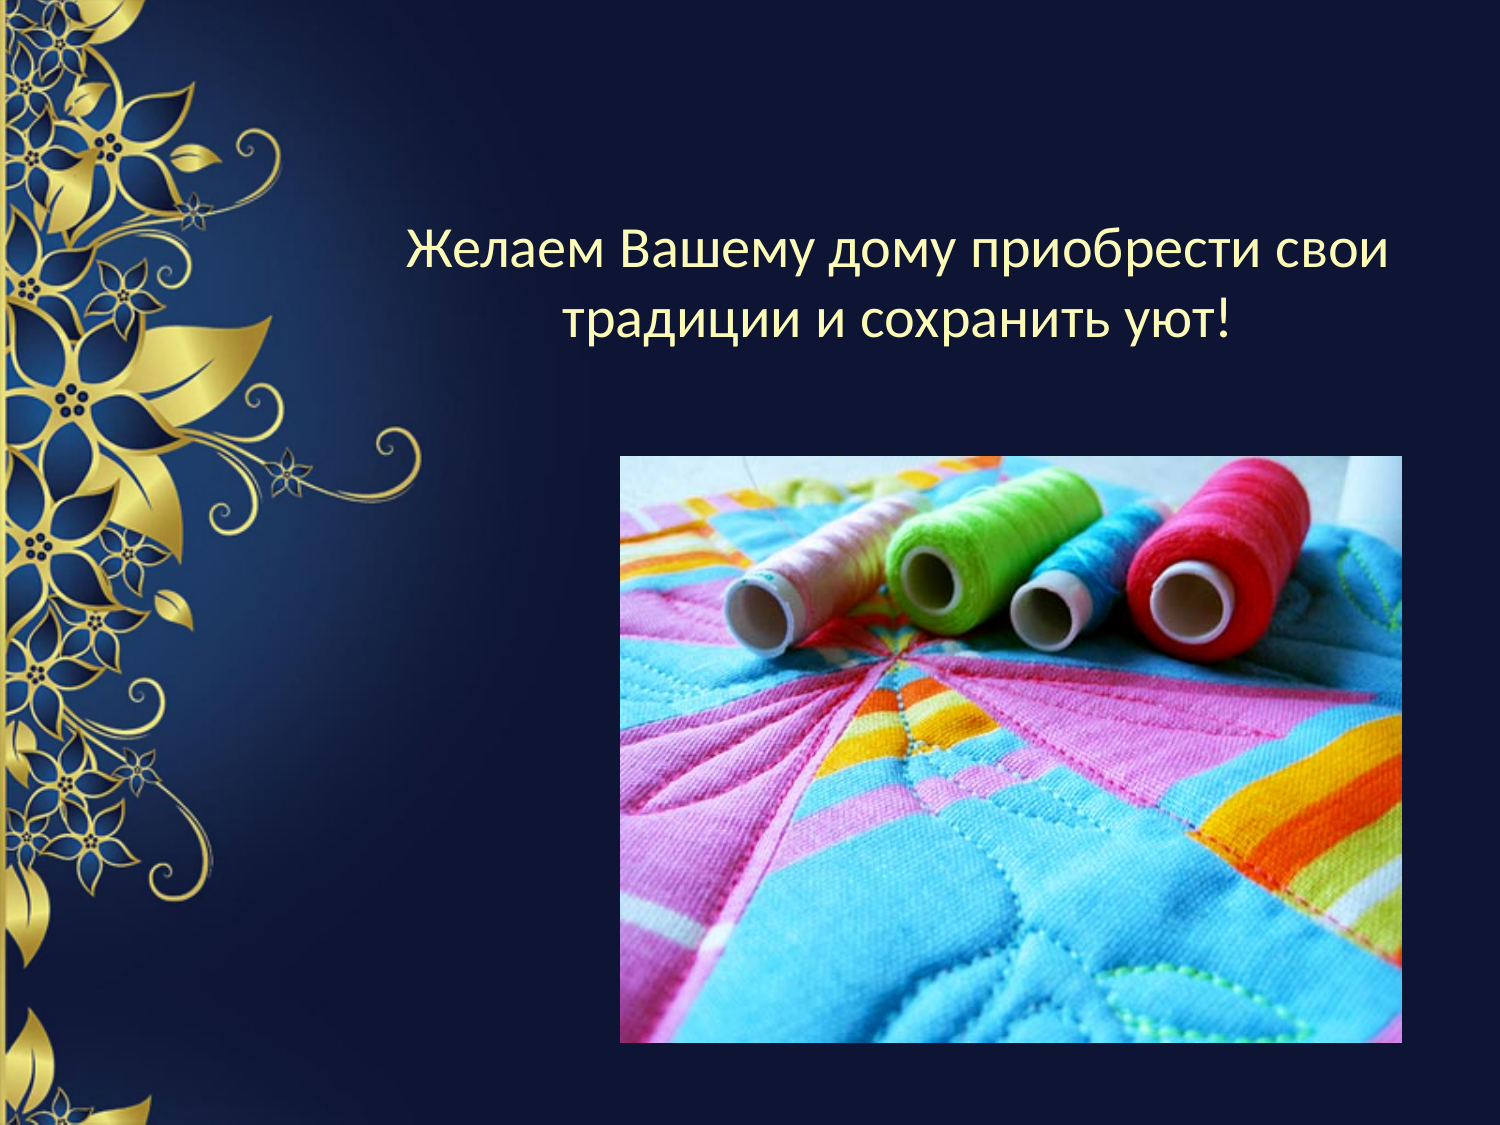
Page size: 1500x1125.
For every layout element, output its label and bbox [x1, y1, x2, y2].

picture [0, 0, 1500, 1125]
list [619, 455, 1402, 1043]
